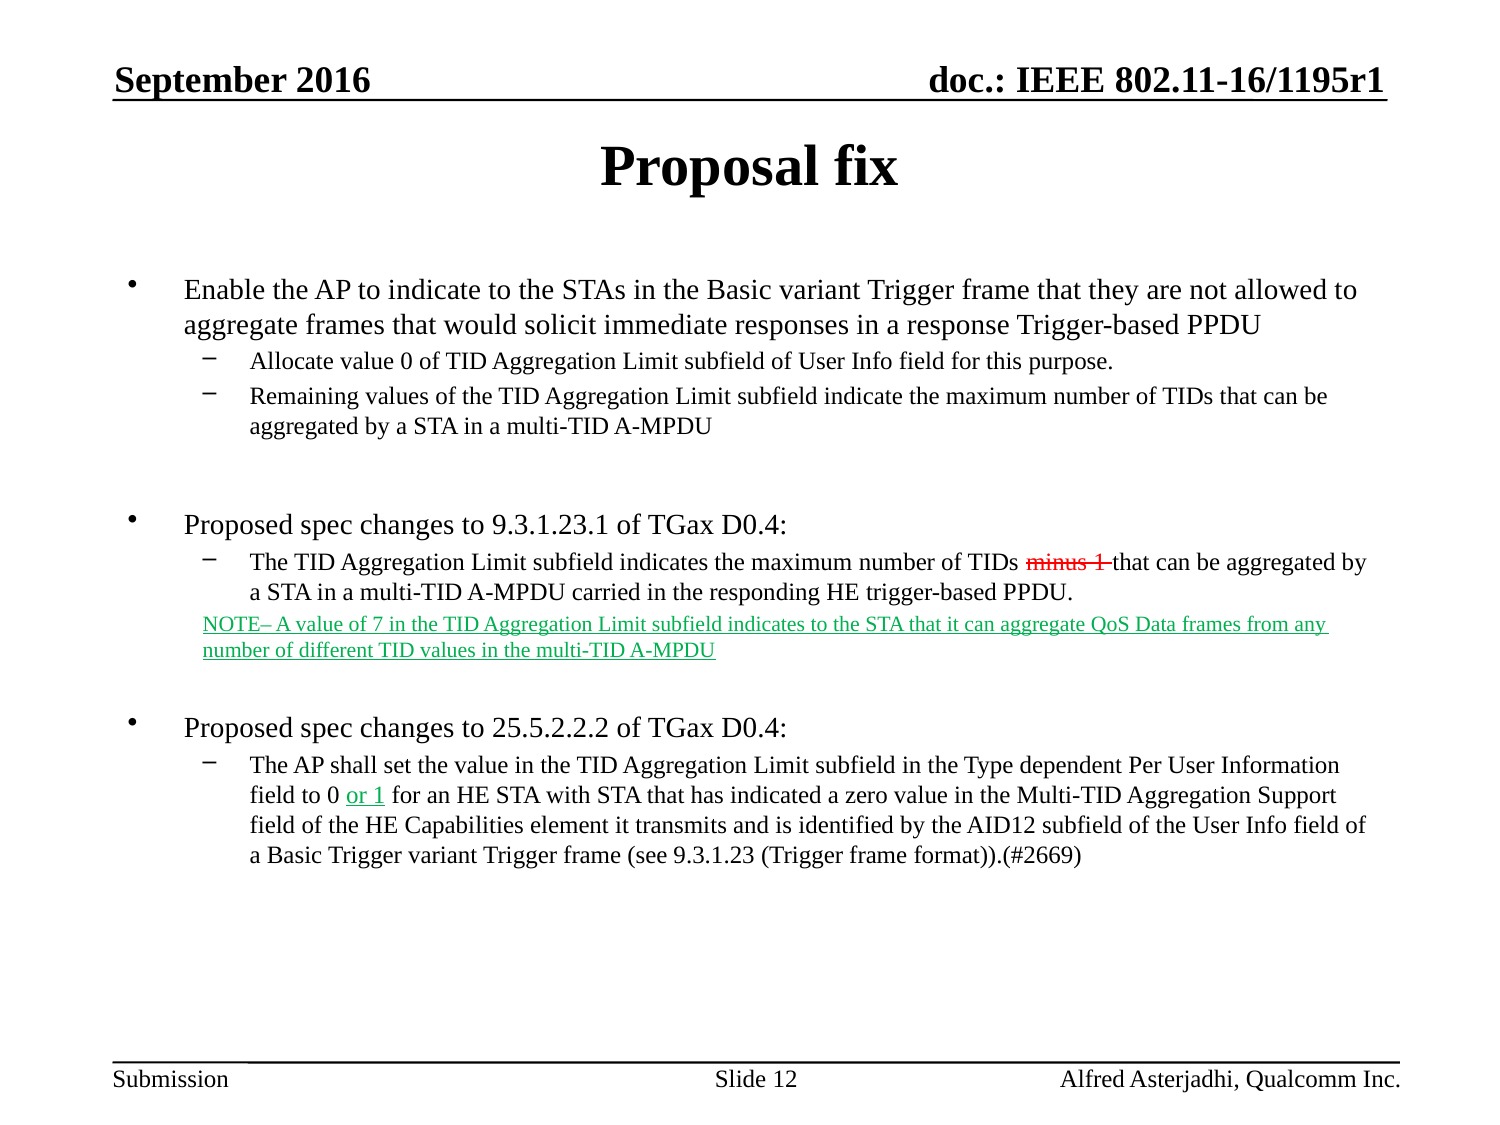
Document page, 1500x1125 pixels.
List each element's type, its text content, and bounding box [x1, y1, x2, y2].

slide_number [114, 54, 374, 101]
footer Alfred Asterjadhi, Qualcomm Inc. [1054, 1061, 1402, 1093]
list Enable the AP to indicate to the STAs in the Basic variant Trigger frame that they are not allowed to aggregate frames that would solicit immediate responses in a response Trigger-based PPDU Allocate value 0 of TID Aggregation Limit subfield of User Info field for this purpose. Remaining values of the TID Aggregation Limit subfield indicate the maximum number of TIDs that can be aggregated by a STA in a multi-TID A-MPDU Proposed spec changes to 9.3.1.23.1 of TGax D0.4: The TID Aggregation Limit subfield indicates the maximum number of TIDs minus 1 that can be aggregated by a STA in a multi-TID A-MPDU carried in the responding HE trigger-based PPDU. NOTE– A value of 7 in the TID Aggregation Limit subfield indicates to the STA that it can aggregate QoS Data frames from any number of different TID values in the multi-TID A-MPDU Proposed spec changes to 25.5.2.2.2 of TGax D0.4: The AP shall set the value in the TID Aggregation Limit subfield in the Type dependent Per User Information field to 0 or 1 for an HE STA with STA that has indicated a zero value in the Multi-TID Aggregation Support field of the HE Capabilities element it transmits and is identified by the AID12 subfield of the User Info field of a Basic Trigger variant Trigger frame (see 9.3.1.23 (Trigger frame format)).(#2669) [112, 262, 1388, 1001]
slide_number Slide 12 [712, 1061, 800, 1093]
title Proposal fix [112, 112, 1388, 213]
